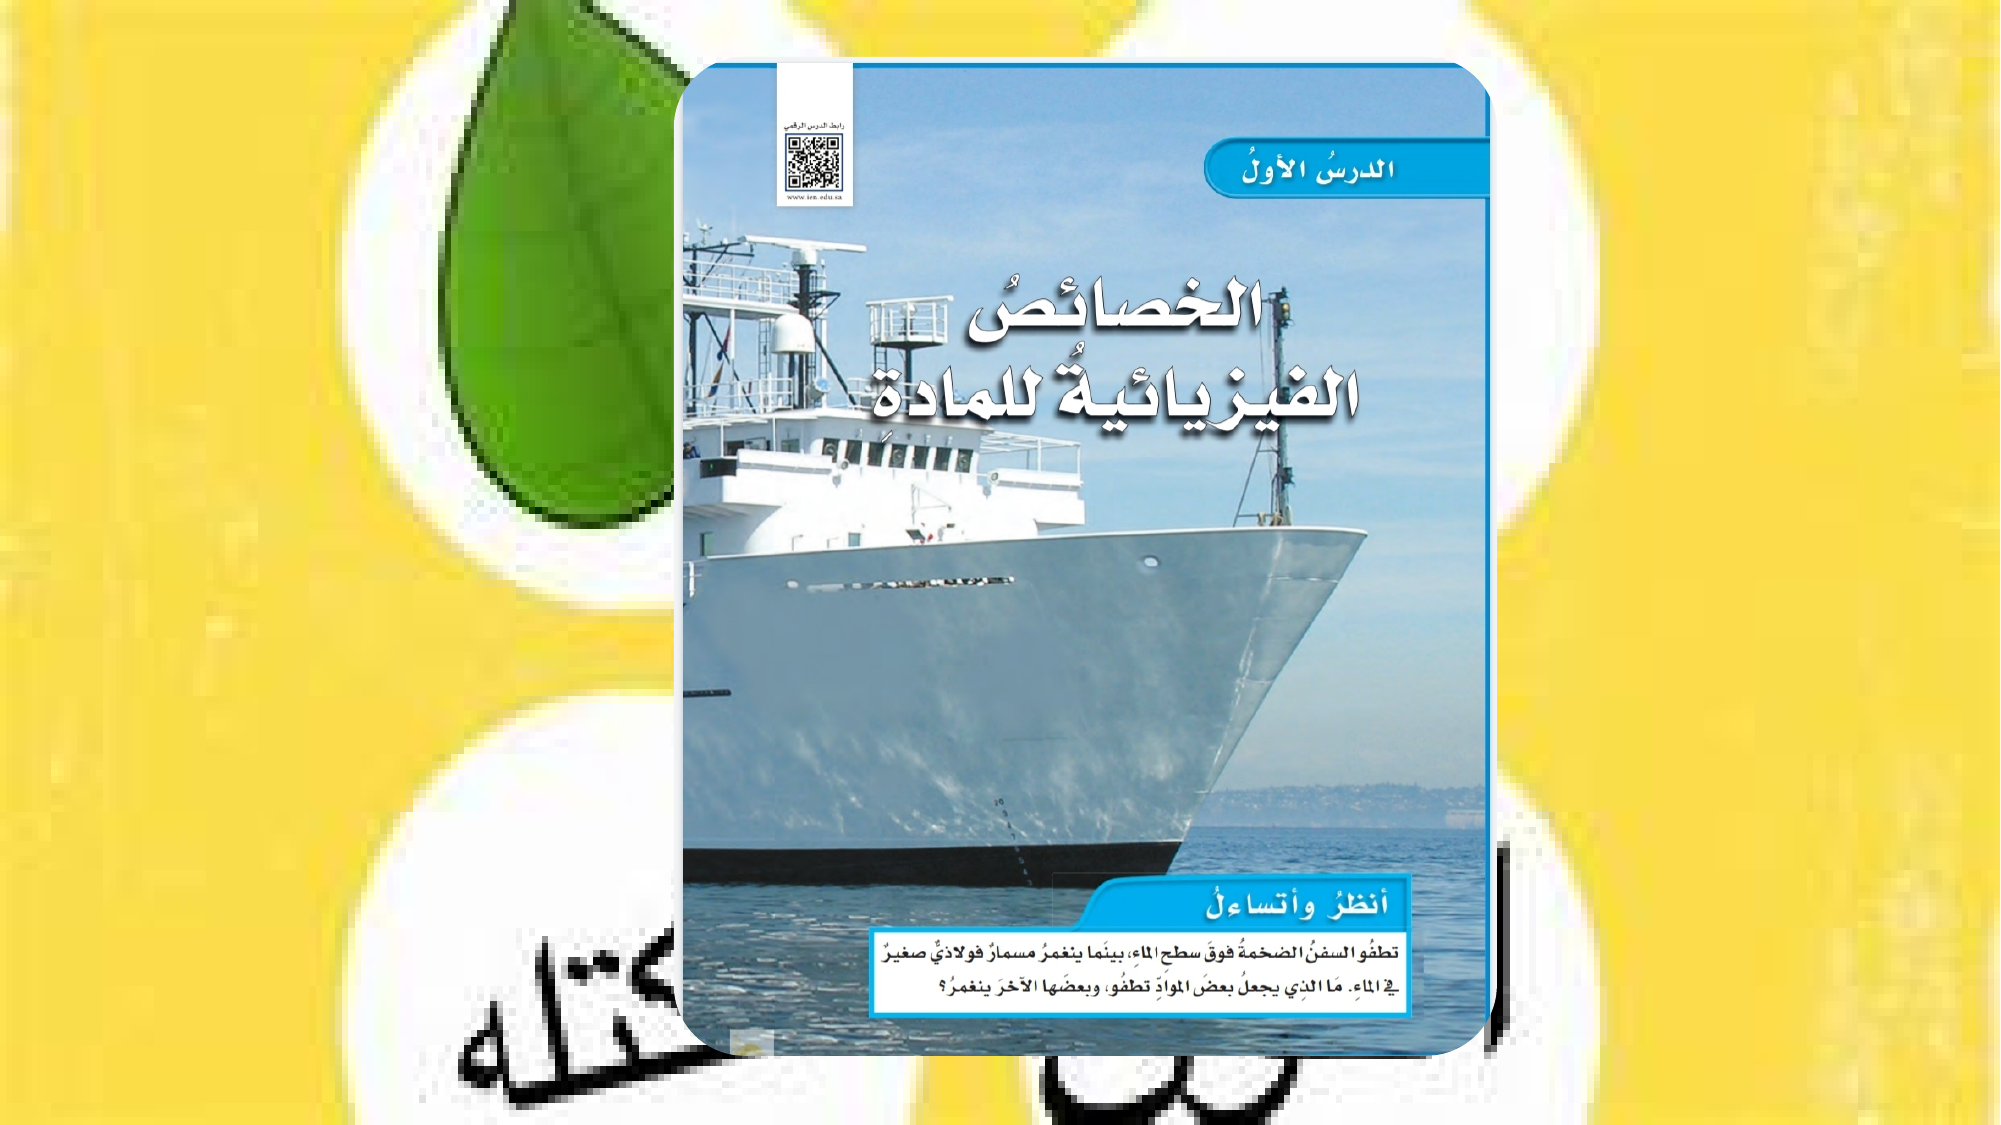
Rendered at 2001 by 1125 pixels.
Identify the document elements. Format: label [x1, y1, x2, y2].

list [673, 56, 1497, 1056]
picture [0, 0, 2001, 1125]
